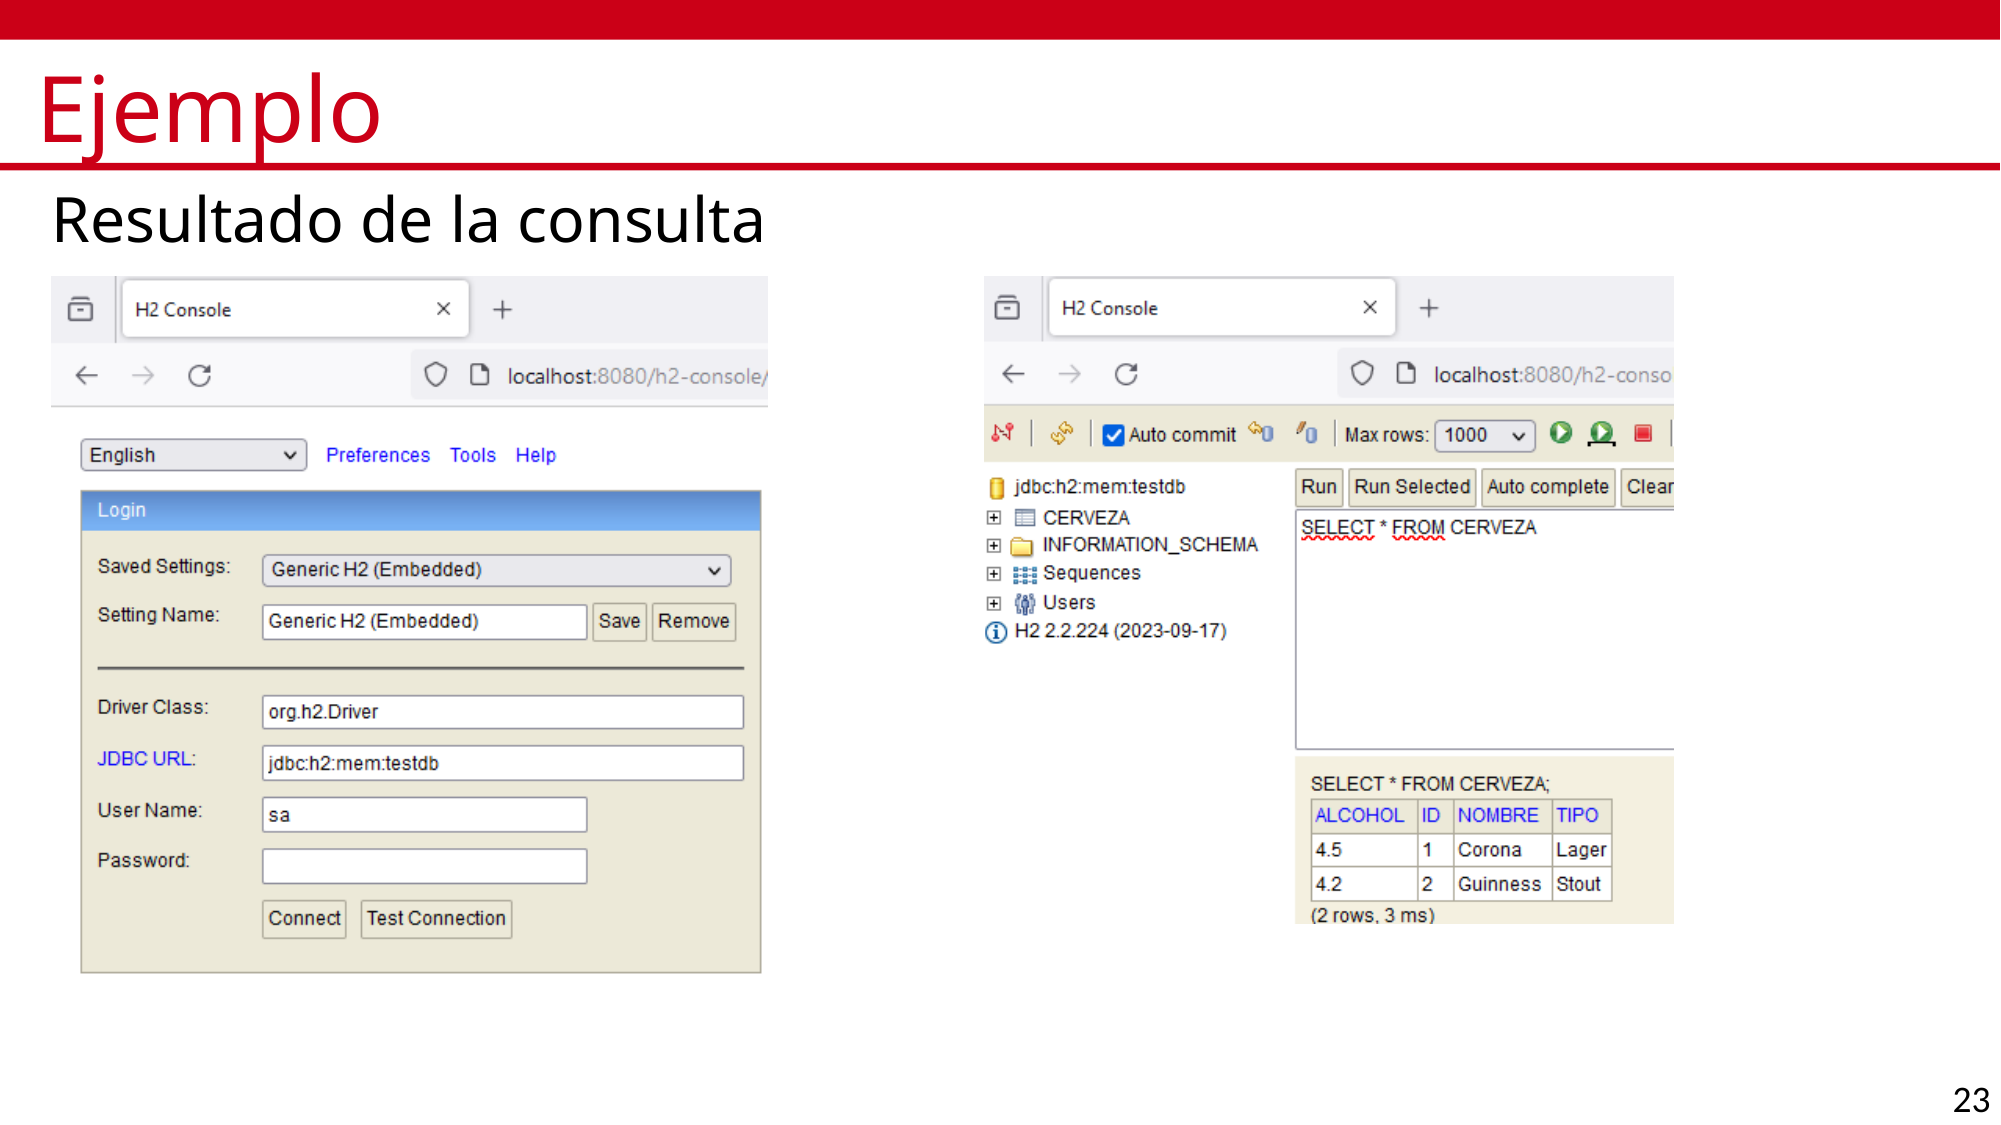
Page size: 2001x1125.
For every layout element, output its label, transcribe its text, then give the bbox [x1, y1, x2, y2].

picture [51, 276, 768, 1005]
slide_number 23 [1937, 1067, 2000, 1125]
picture [983, 276, 1674, 924]
title Ejemplo [36, 57, 1964, 168]
text_box Resultado de la consulta [51, 167, 1142, 277]
